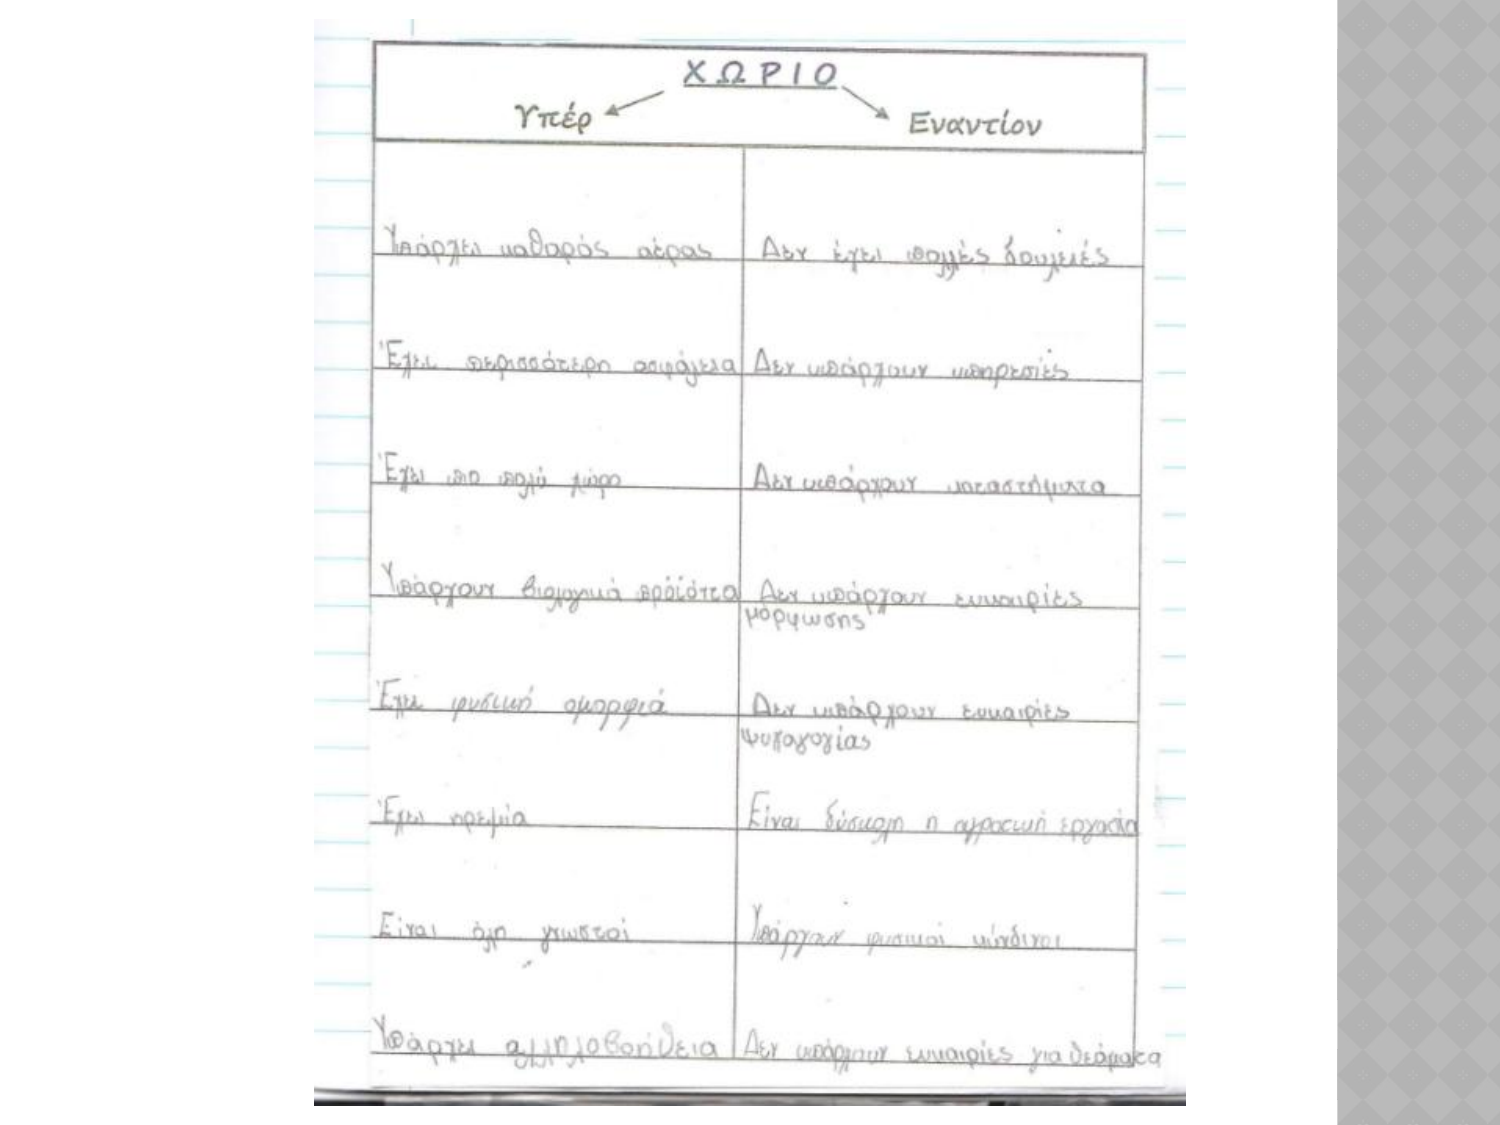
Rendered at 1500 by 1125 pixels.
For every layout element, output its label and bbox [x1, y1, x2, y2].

picture [314, 19, 1186, 1106]
